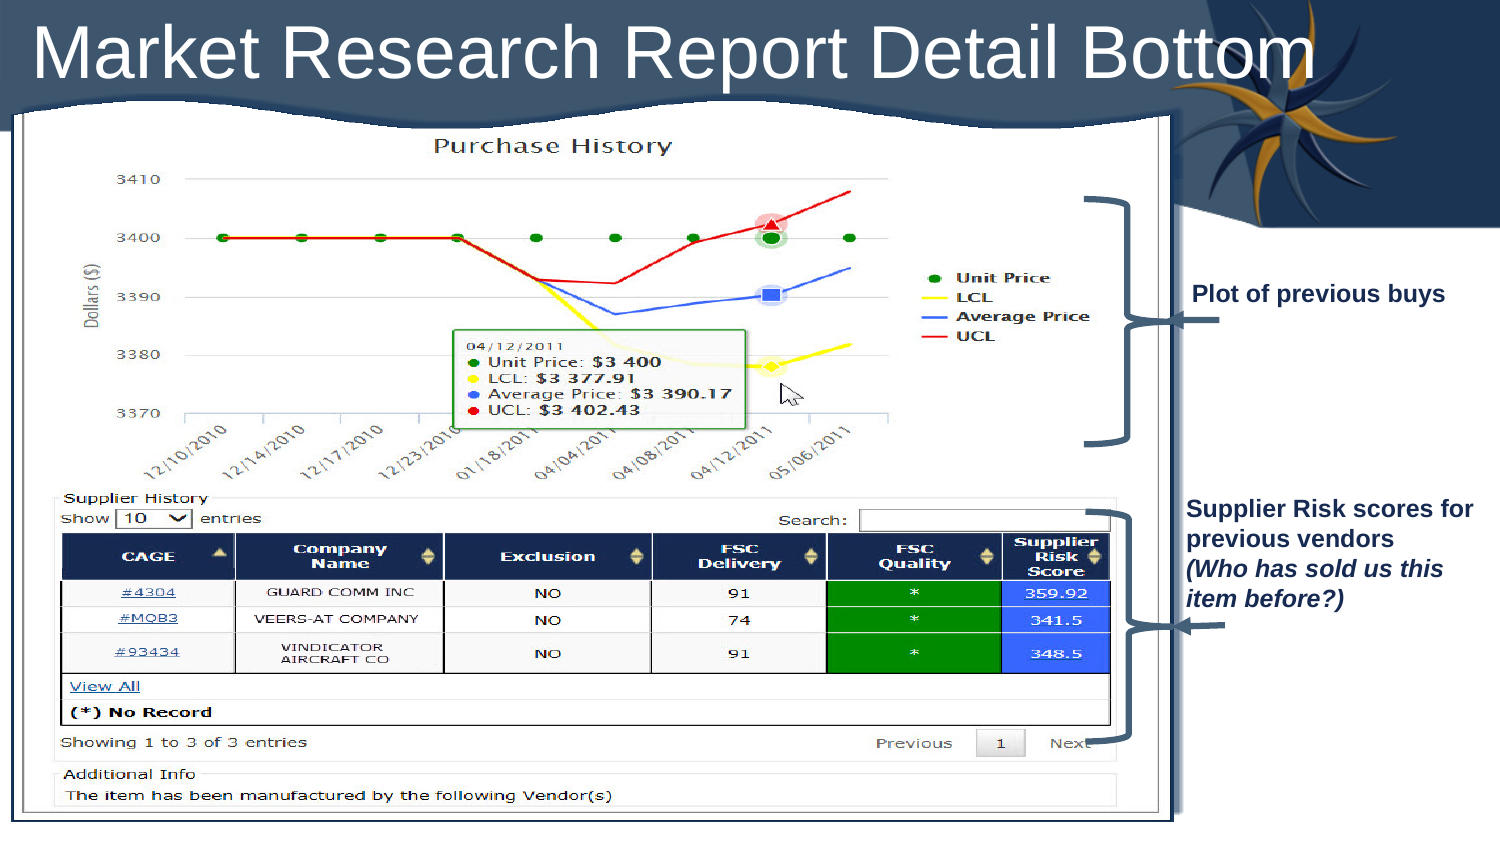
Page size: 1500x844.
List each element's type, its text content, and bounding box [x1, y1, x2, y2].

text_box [1083, 198, 1481, 445]
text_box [1085, 484, 1500, 742]
title Market Research Report Detail Bottom [16, 0, 1440, 103]
picture [0, 0, 1500, 844]
